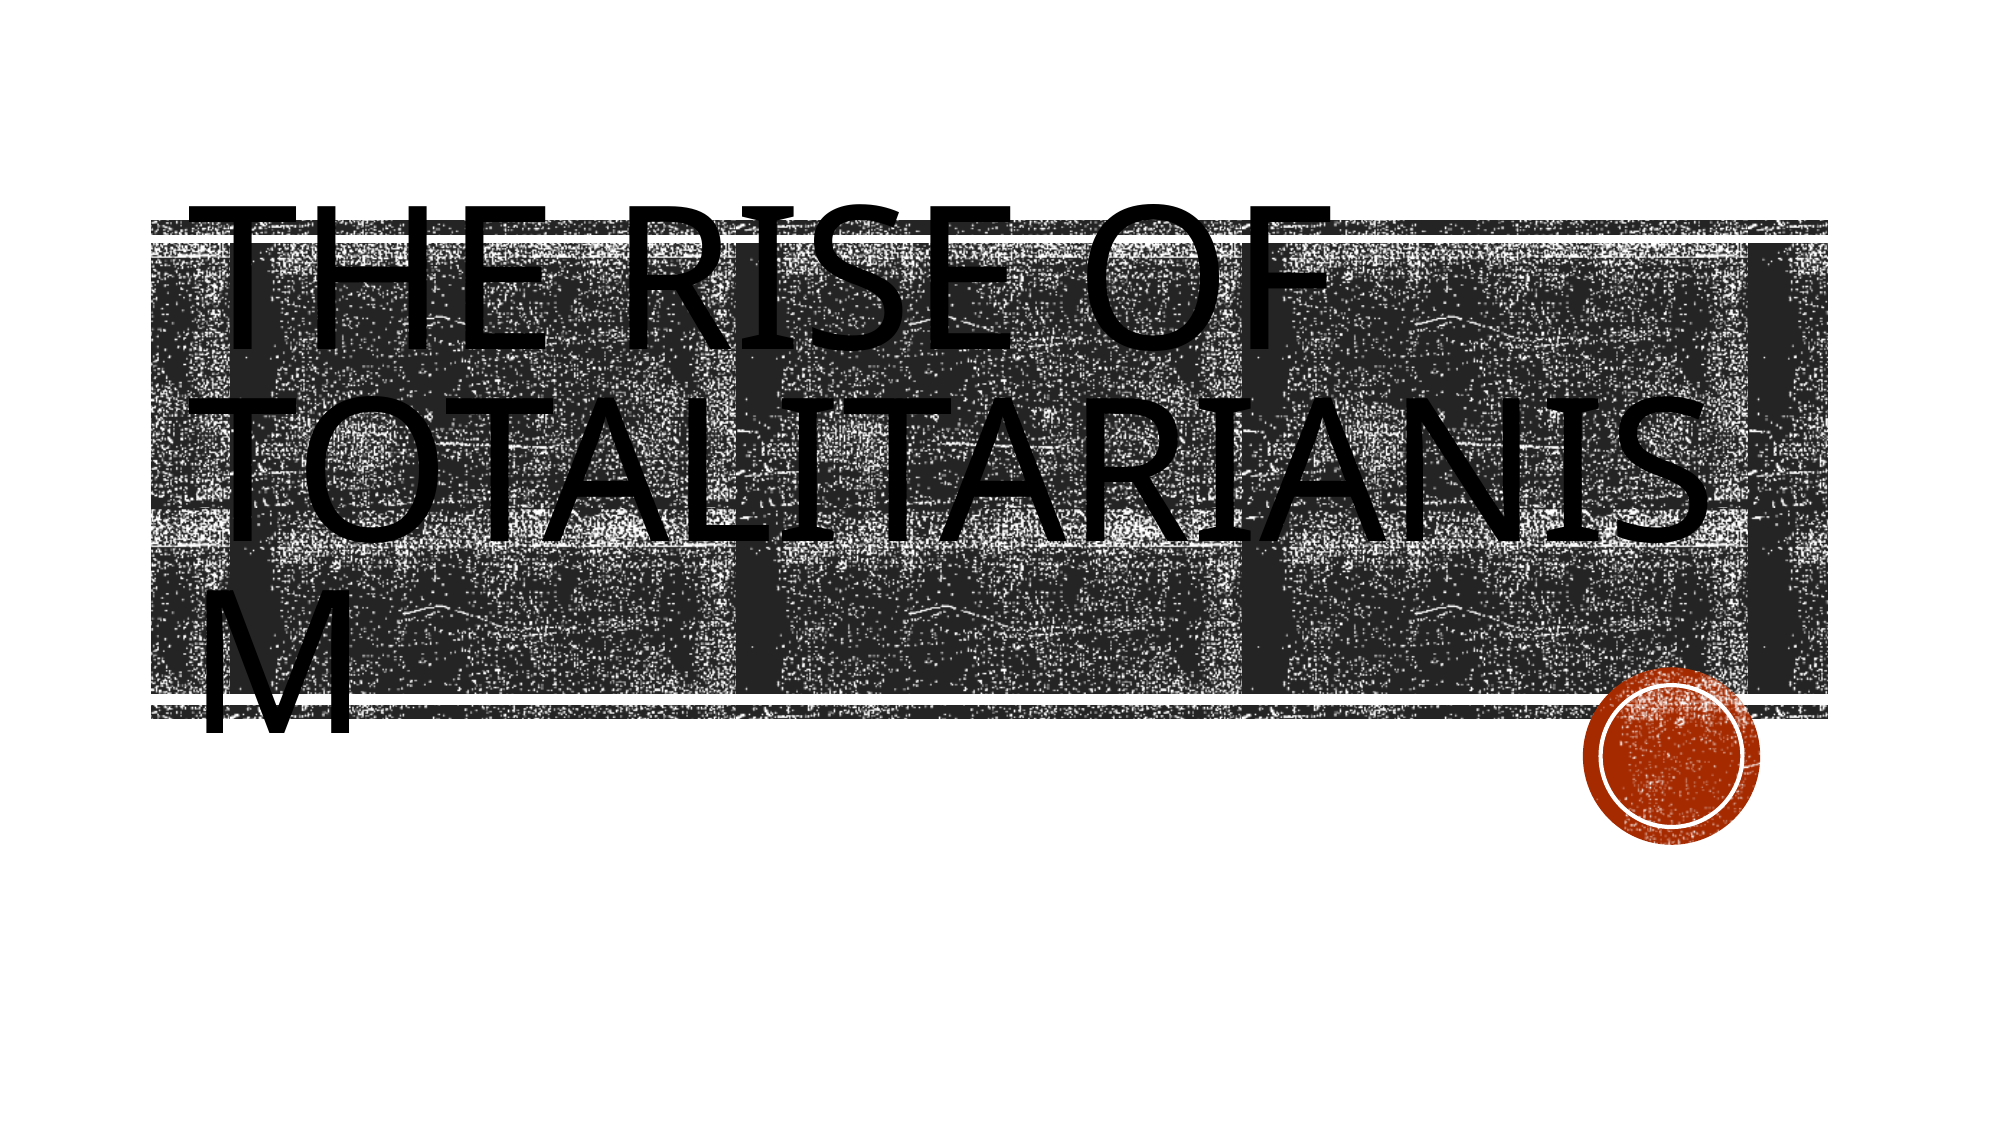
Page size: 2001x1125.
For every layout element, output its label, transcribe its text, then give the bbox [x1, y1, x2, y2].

title The Rise of Totalitarianism [172, 234, 1808, 733]
